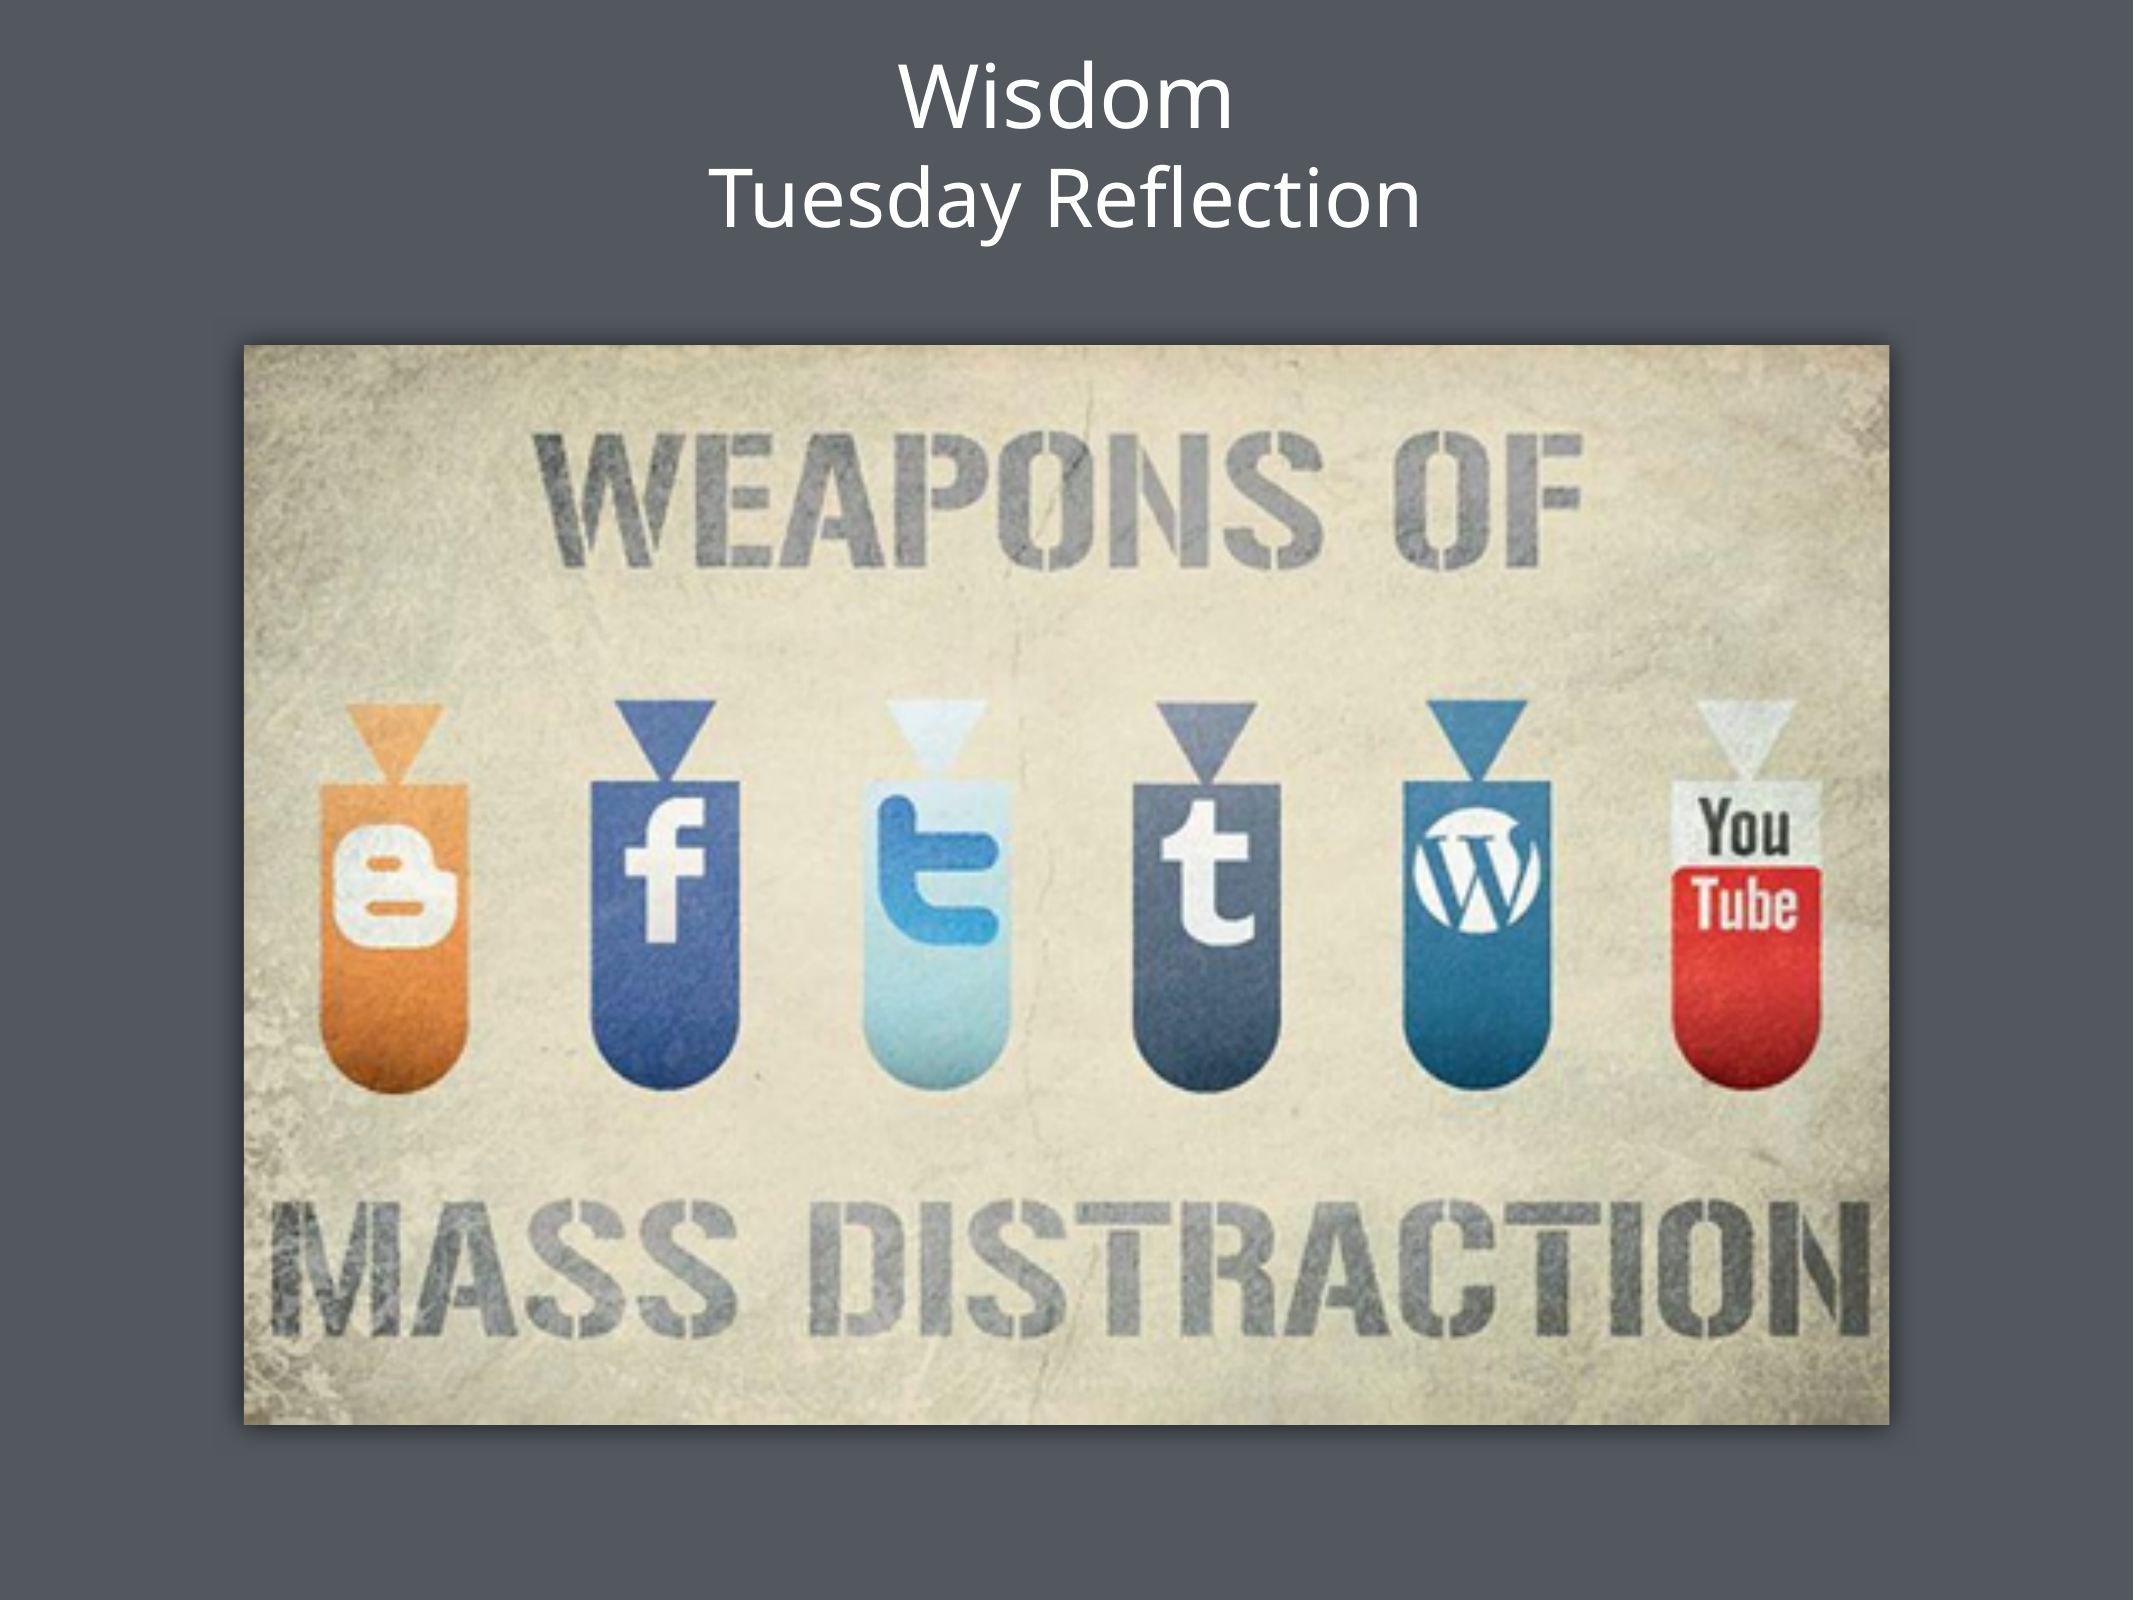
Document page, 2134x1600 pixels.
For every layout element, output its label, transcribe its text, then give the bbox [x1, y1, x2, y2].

picture [243, 345, 1890, 1425]
title Wisdom Tuesday Reflection [540, 34, 1594, 249]
